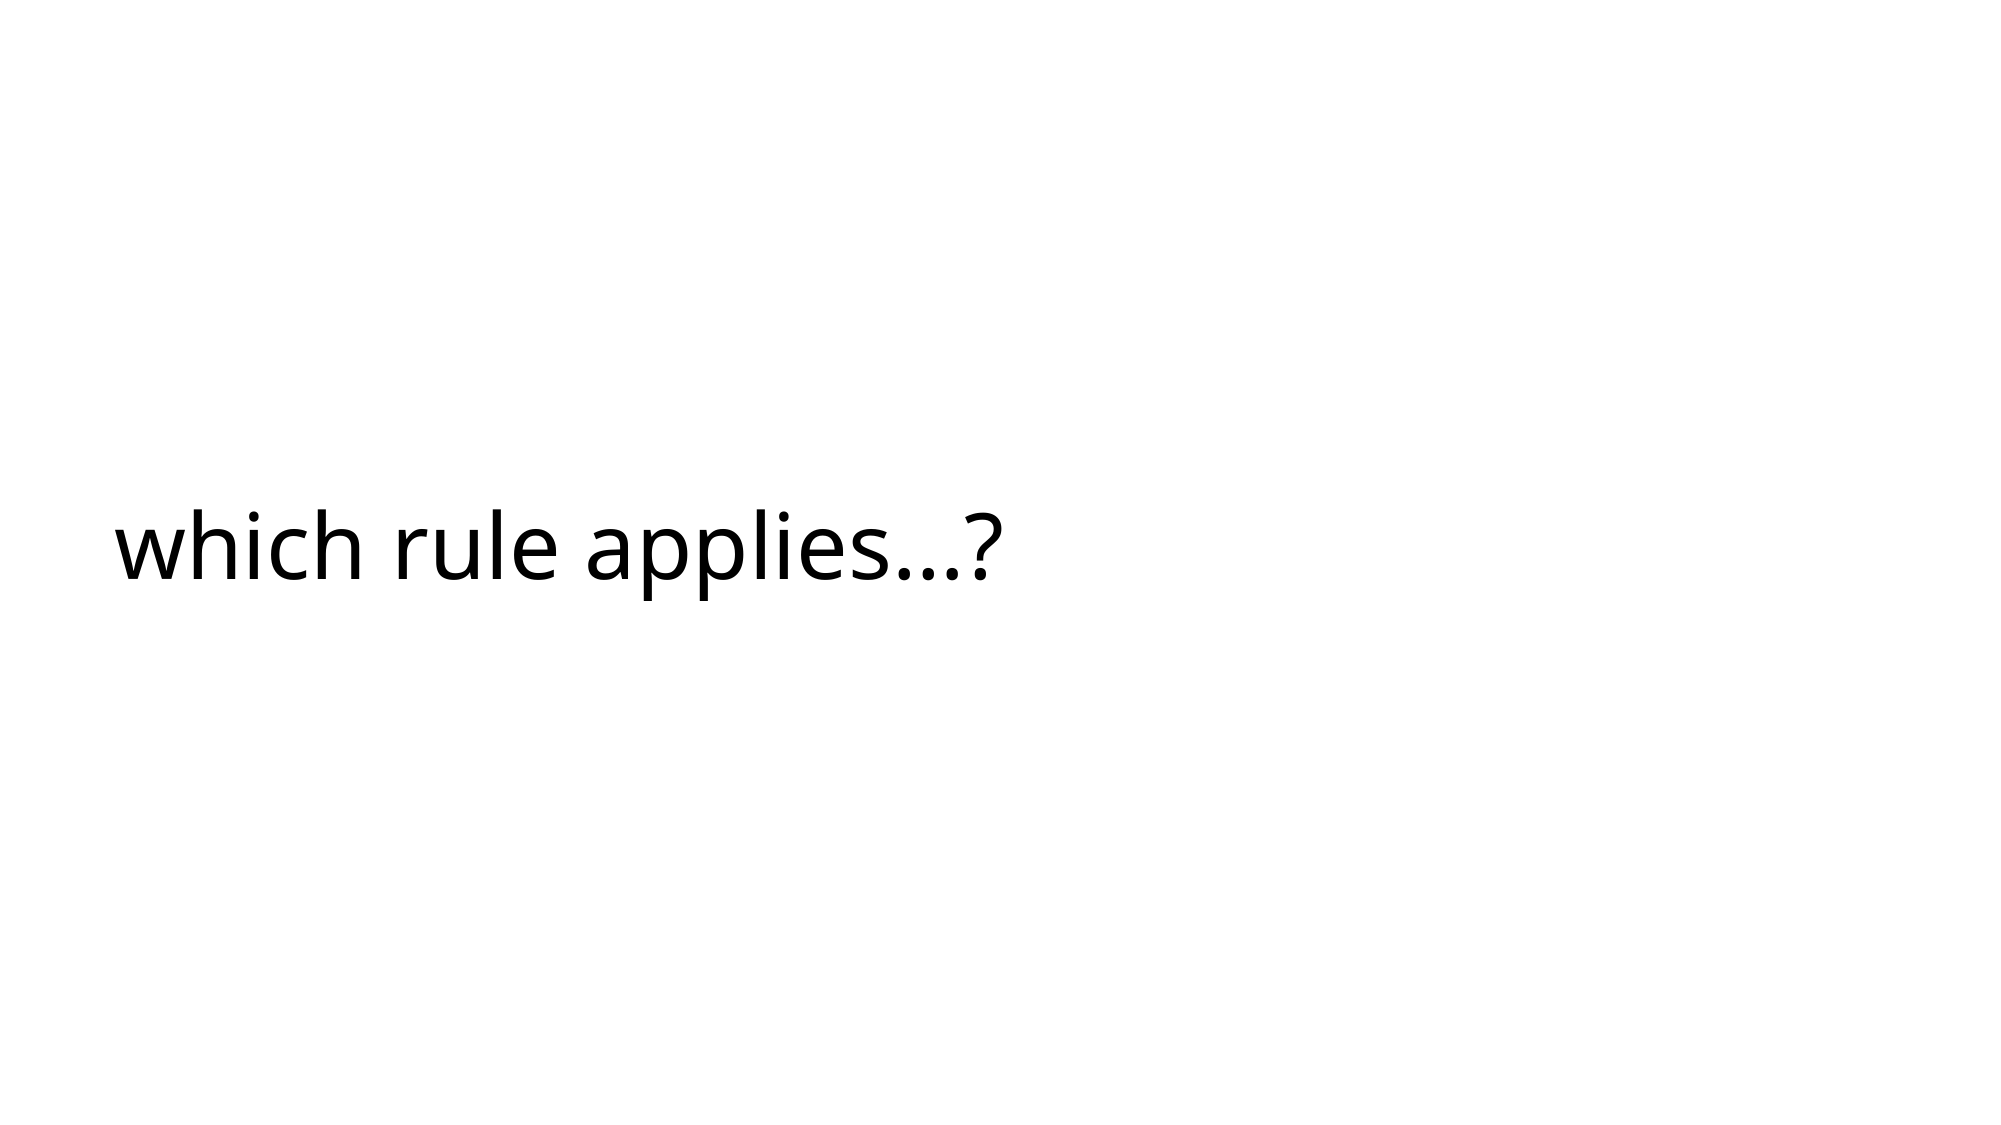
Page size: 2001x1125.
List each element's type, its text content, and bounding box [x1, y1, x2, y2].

title which rule applies…? [99, 59, 1863, 1040]
